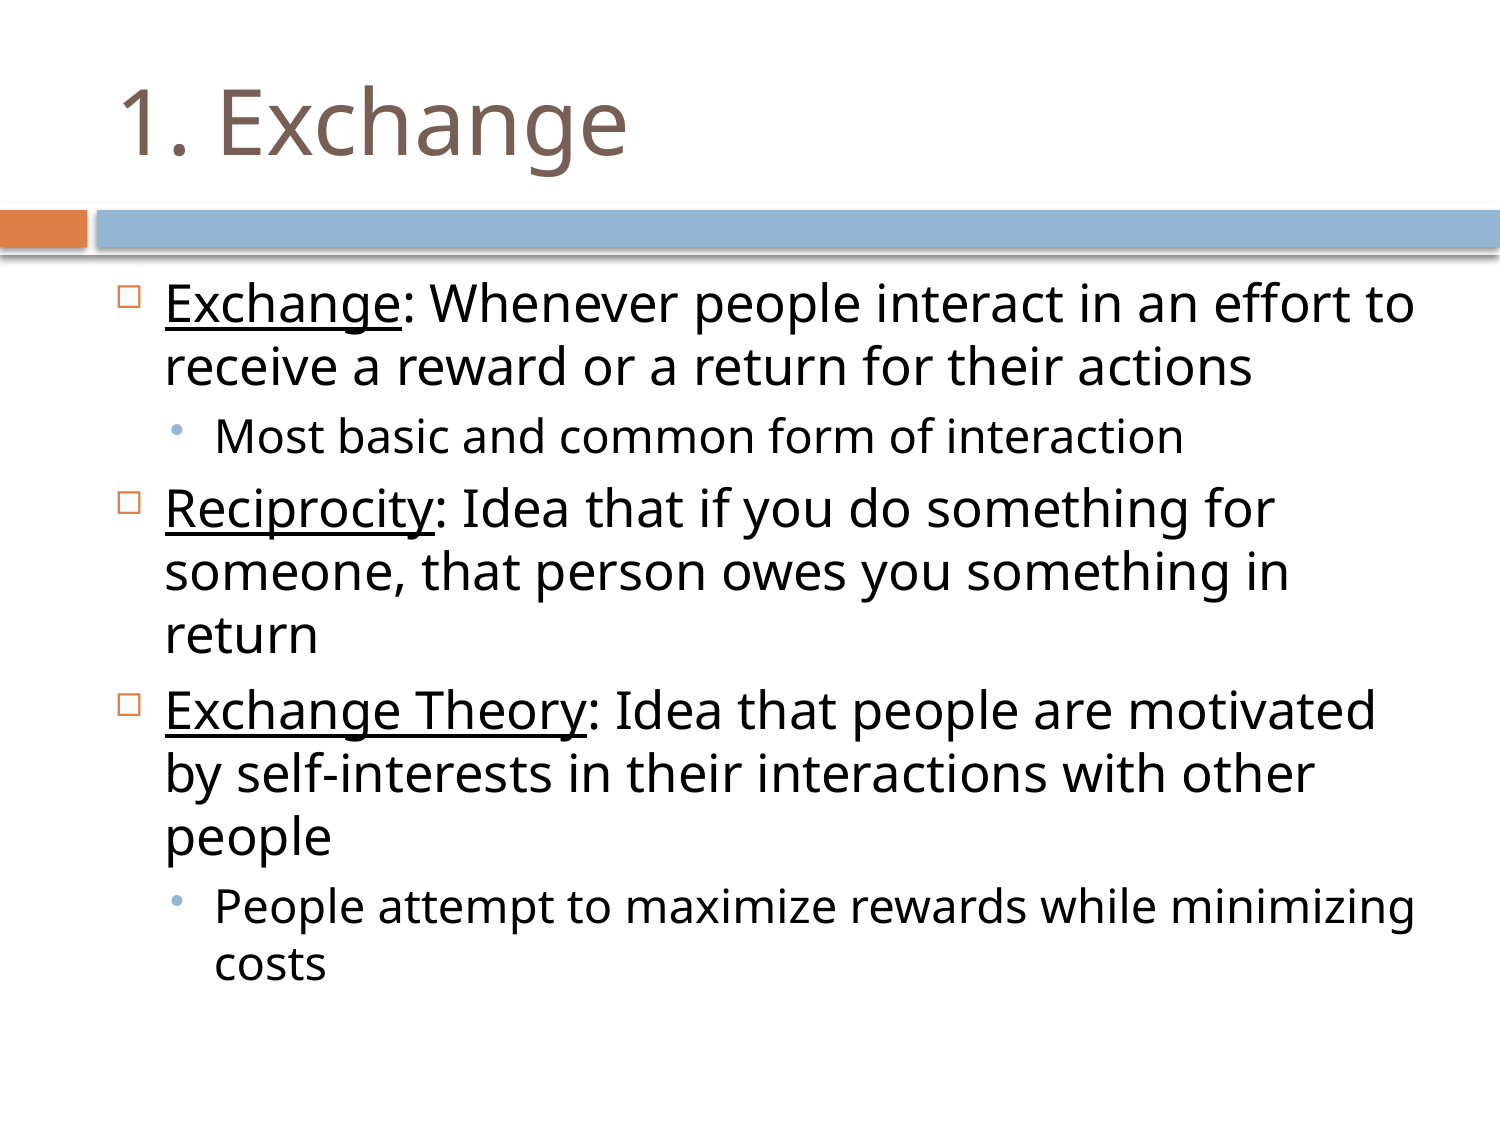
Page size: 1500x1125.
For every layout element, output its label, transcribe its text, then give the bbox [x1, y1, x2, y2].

title 1. Exchange [100, 37, 1438, 200]
list Exchange: Whenever people interact in an effort to receive a reward or a return for their actions Most basic and common form of interaction Reciprocity: Idea that if you do something for someone, that person owes you something in return Exchange Theory: Idea that people are motivated by self-interests in their interactions with other people People attempt to maximize rewards while minimizing costs [100, 262, 1438, 1000]
